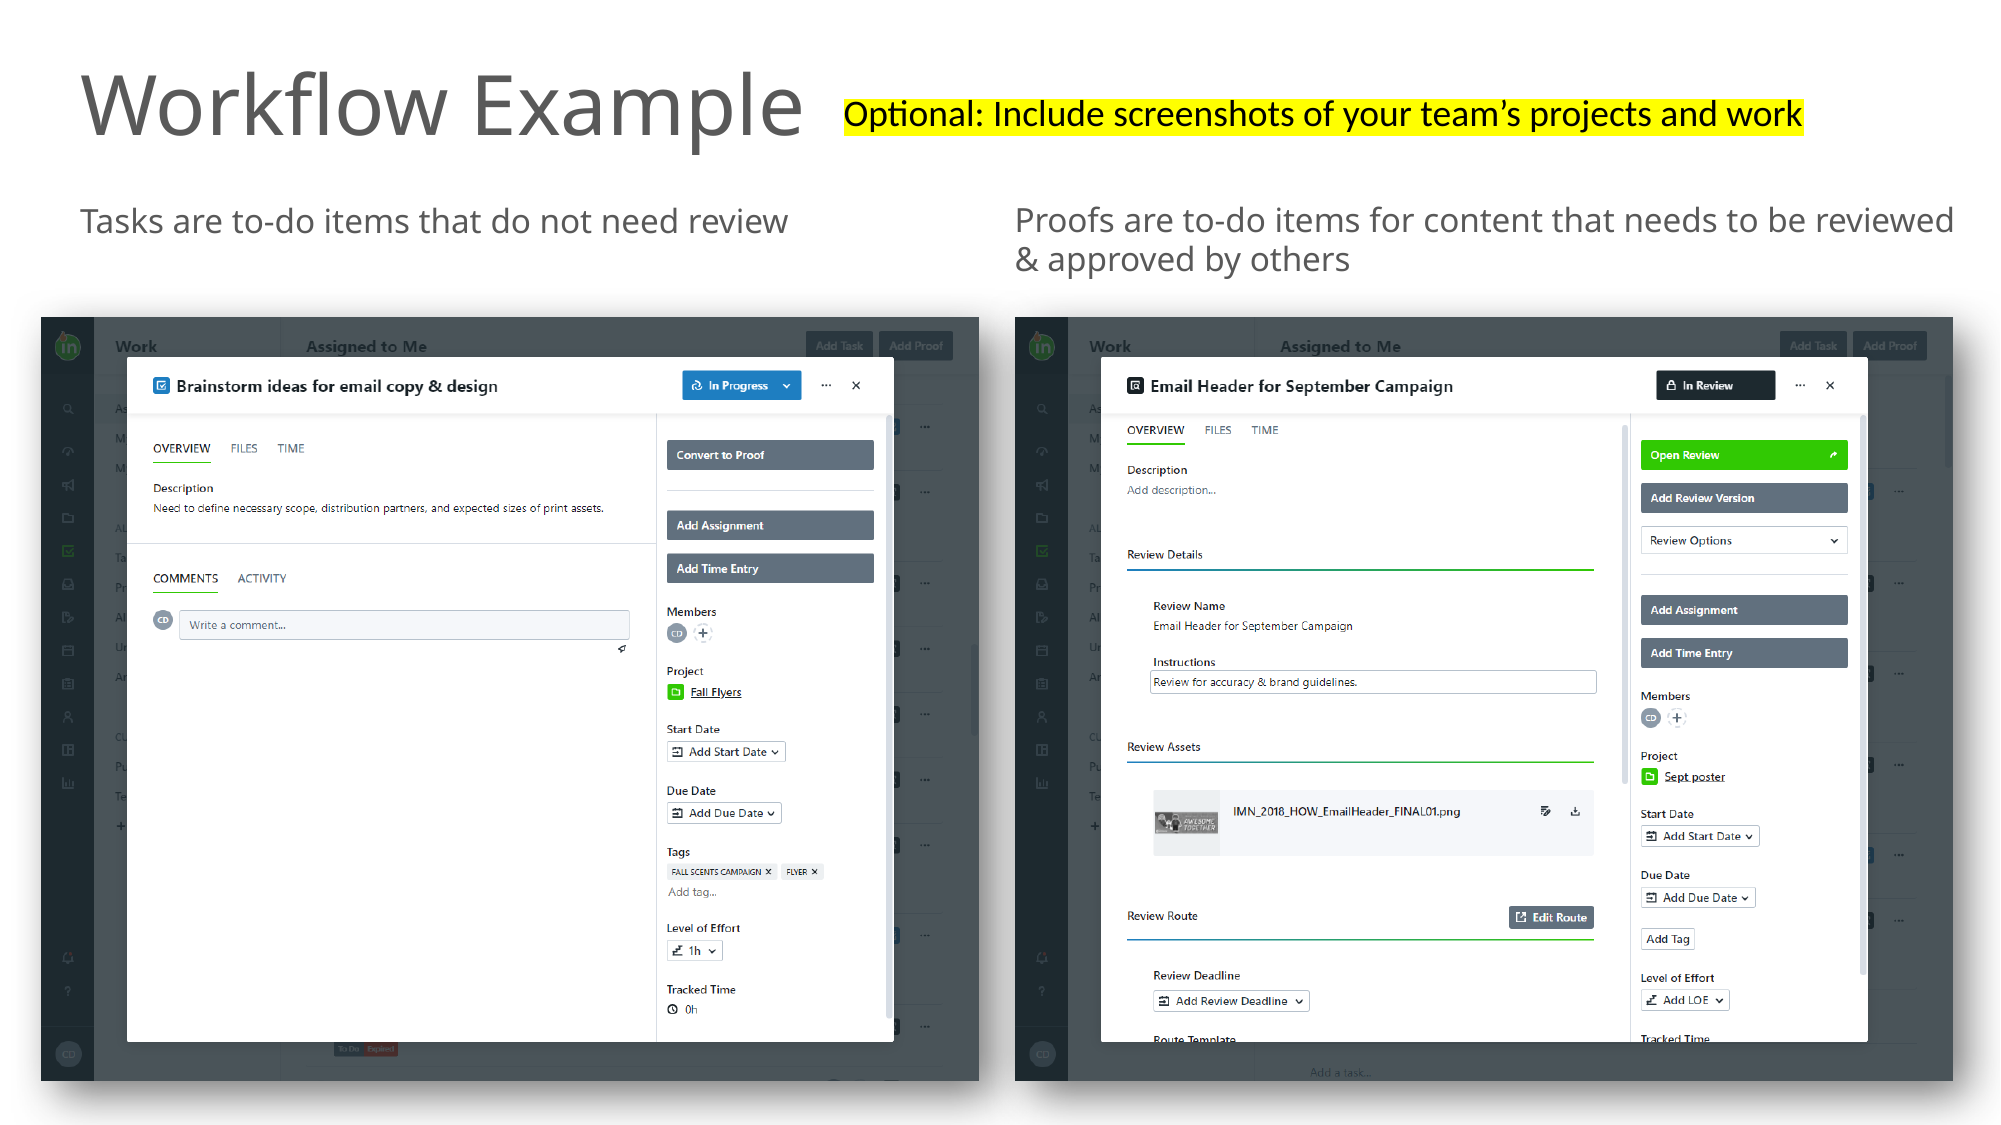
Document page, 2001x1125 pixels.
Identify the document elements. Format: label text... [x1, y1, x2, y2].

text_box Tasks are to-do items that do not need review [65, 192, 907, 248]
picture [1015, 317, 1953, 1081]
text_box Proofs are to-do items for content that needs to be reviewed & approved by others [999, 191, 1988, 286]
text_box Optional: Include screenshots of your team’s projects and work [828, 81, 1846, 142]
text_box Workflow Example [65, 44, 1016, 160]
picture [41, 317, 979, 1081]
